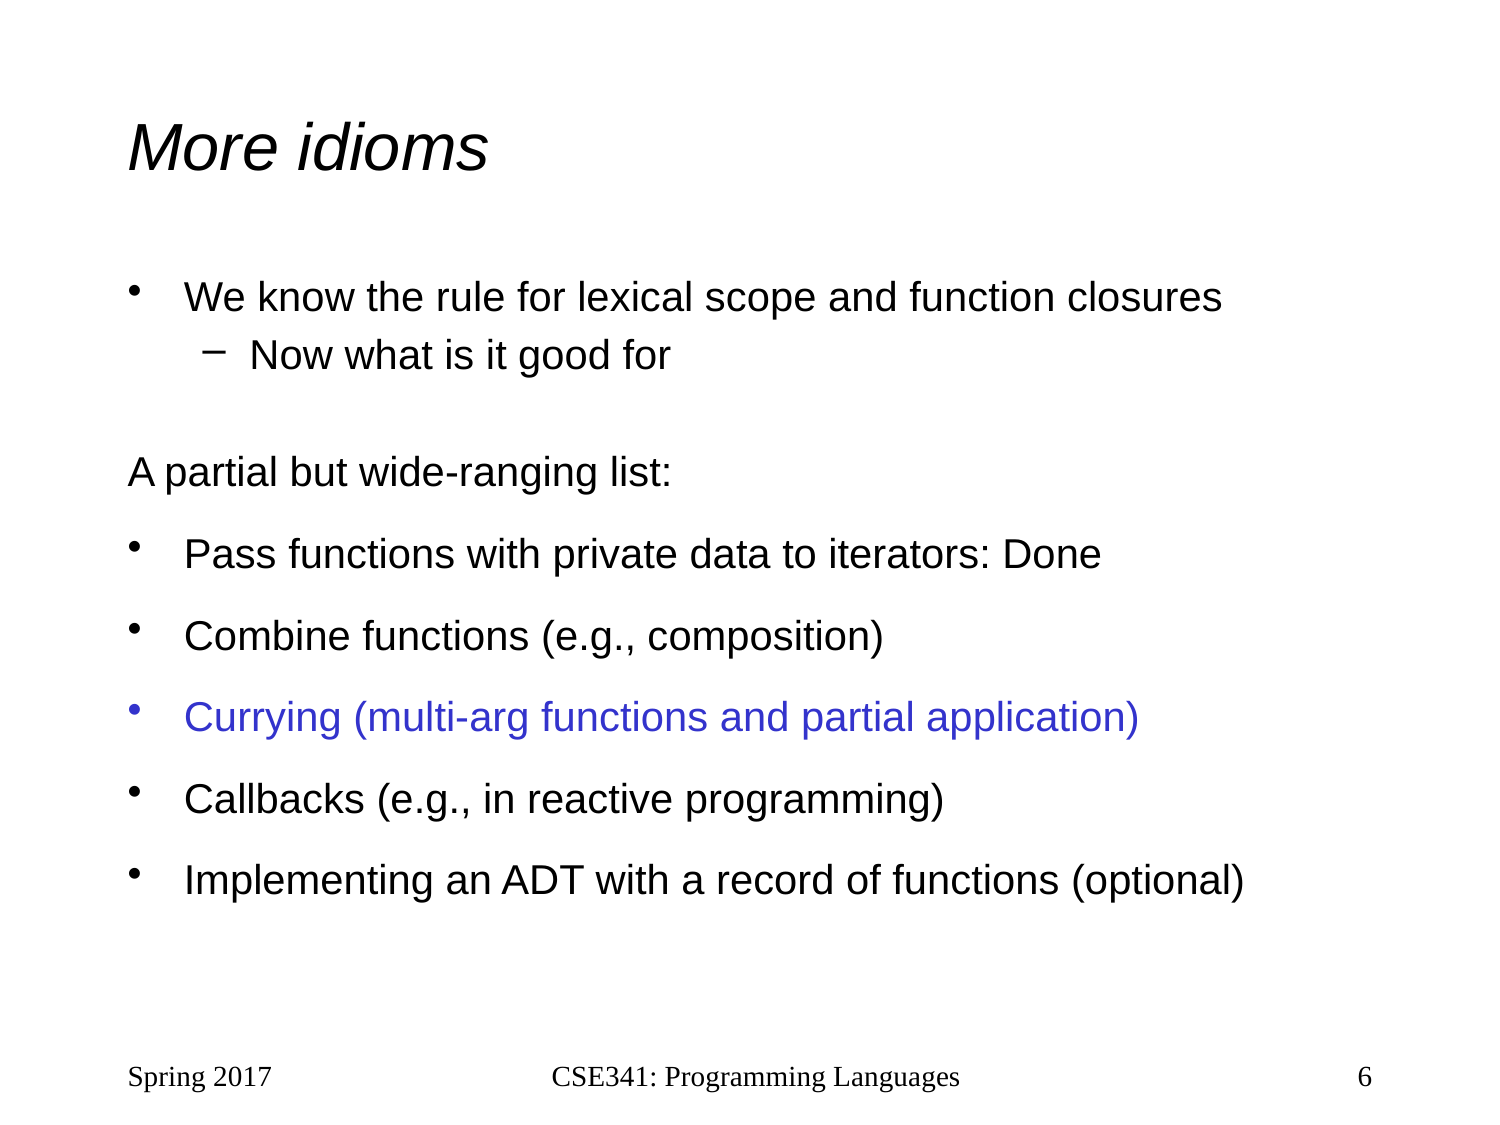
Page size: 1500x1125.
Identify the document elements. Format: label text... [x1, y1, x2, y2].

list We know the rule for lexical scope and function closures Now what is it good for A partial but wide-ranging list: Pass functions with private data to iterators: Done Combine functions (e.g., composition) Currying (multi-arg functions and partial application) Callbacks (e.g., in reactive programming) Implementing an ADT with a record of functions (optional) [112, 262, 1388, 1001]
title More idioms [112, 49, 1388, 238]
footer CSE341: Programming Languages [474, 1049, 1038, 1125]
slide_number 6 [1074, 1049, 1388, 1125]
slide_number Spring 2017 [112, 1049, 426, 1125]
